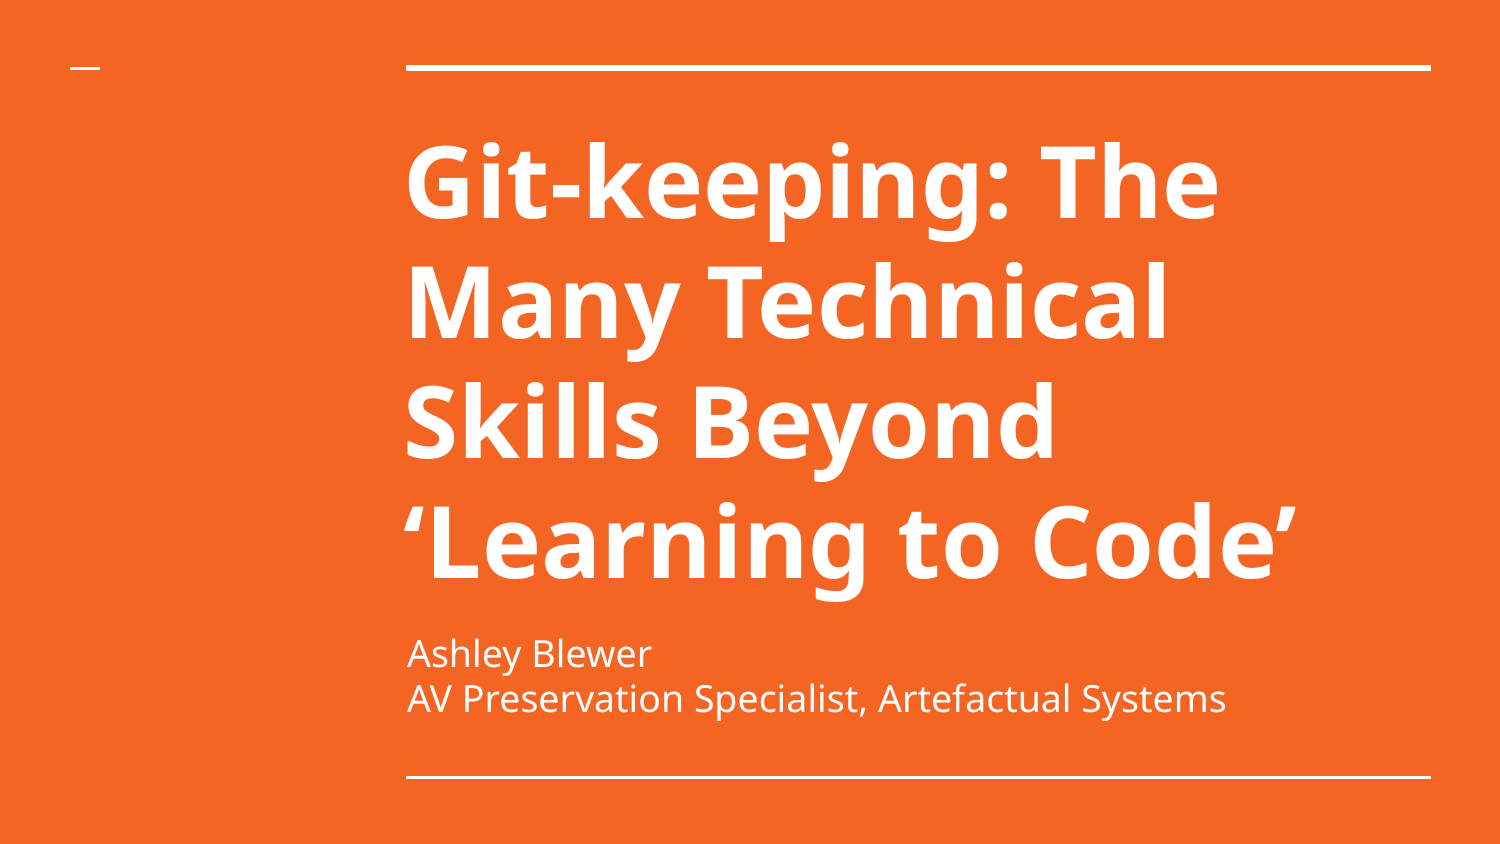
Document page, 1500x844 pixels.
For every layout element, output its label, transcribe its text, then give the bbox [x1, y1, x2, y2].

subtitle Ashley Blewer AV Preservation Specialist, Artefactual Systems [392, 531, 1431, 735]
title Git-keeping: The Many Technical Skills Beyond ‘Learning to Code’ [389, 103, 1428, 357]
